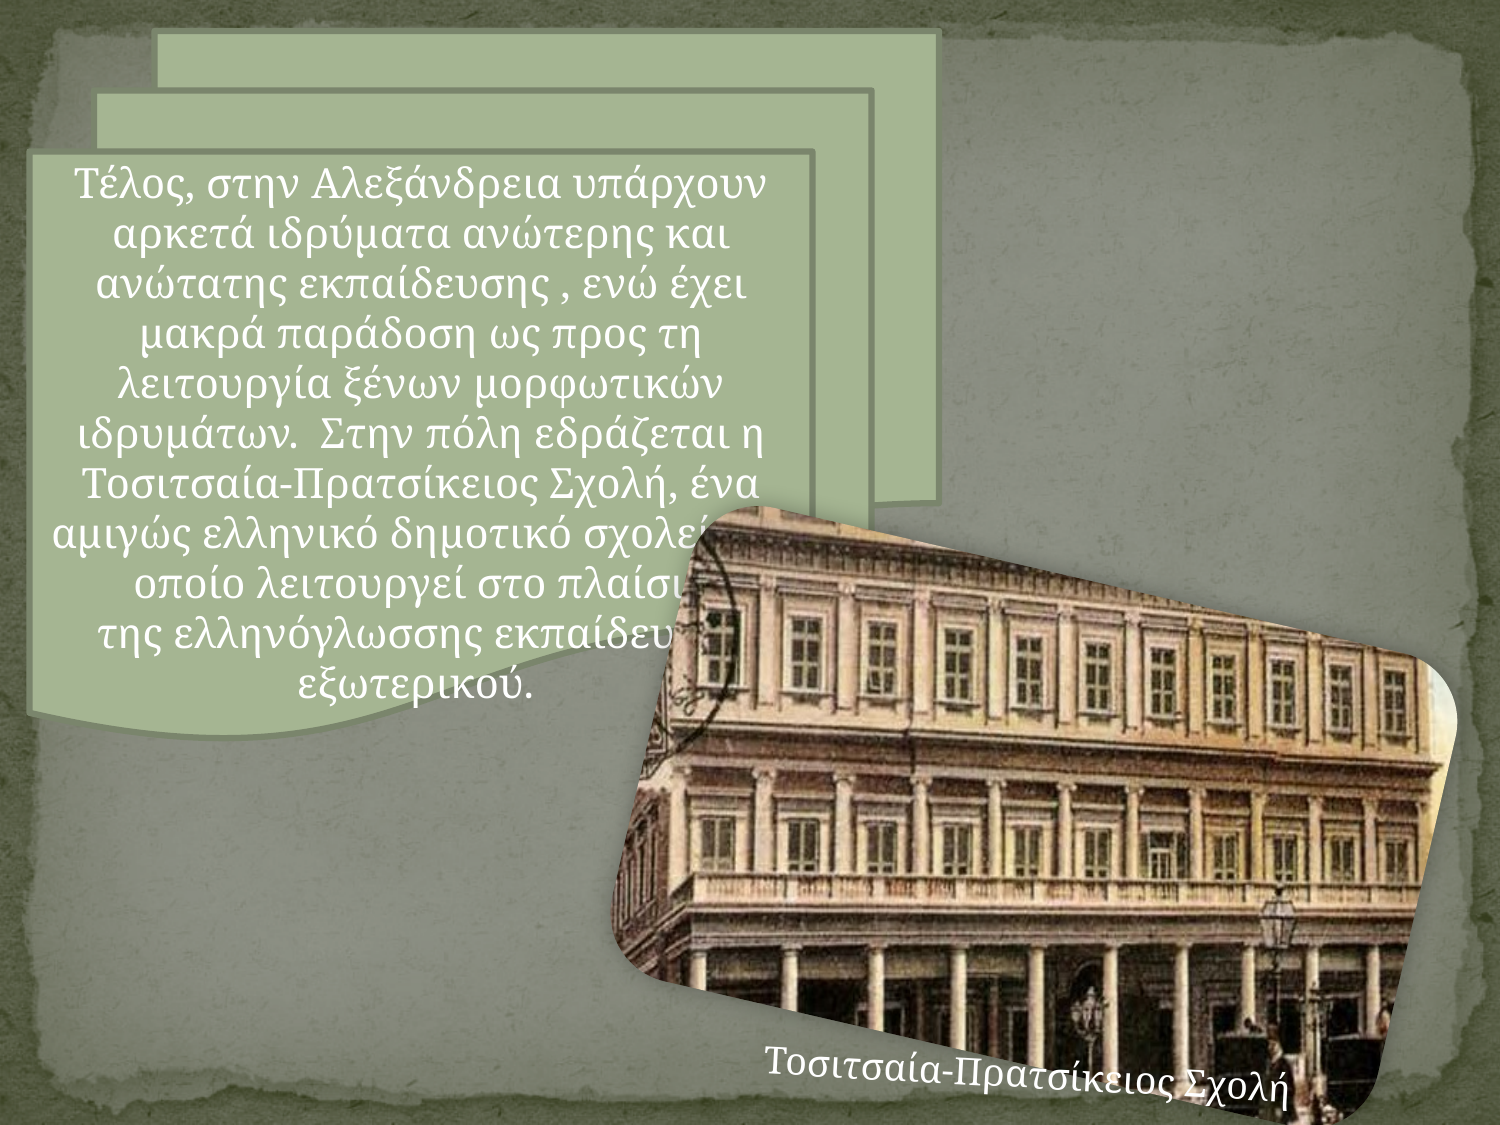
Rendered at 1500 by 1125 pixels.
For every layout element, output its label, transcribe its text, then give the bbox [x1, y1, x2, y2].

picture [610, 506, 1458, 1125]
text_box Τοσιτσαία-Πρατσίκειος Σχολή [736, 1070, 1319, 1120]
text_box Τέλος, στην Αλεξάνδρεια υπάρχουν αρκετά ιδρύματα ανώτερης και ανώτατης εκπαίδευσης , ενώ έχει μακρά παράδοση ως προς τη λειτουργία ξένων μορφωτικών ιδρυμάτων. Στην πόλη εδράζεται η Τοσιτσαία-Πρατσίκειος Σχολή, ένα αμιγώς ελληνικό δημοτικό σχολείο το οποίο λειτουργεί στο πλαίσιο της ελληνόγλωσσης εκπαίδευσης εξωτερικού. [26, 27, 943, 742]
